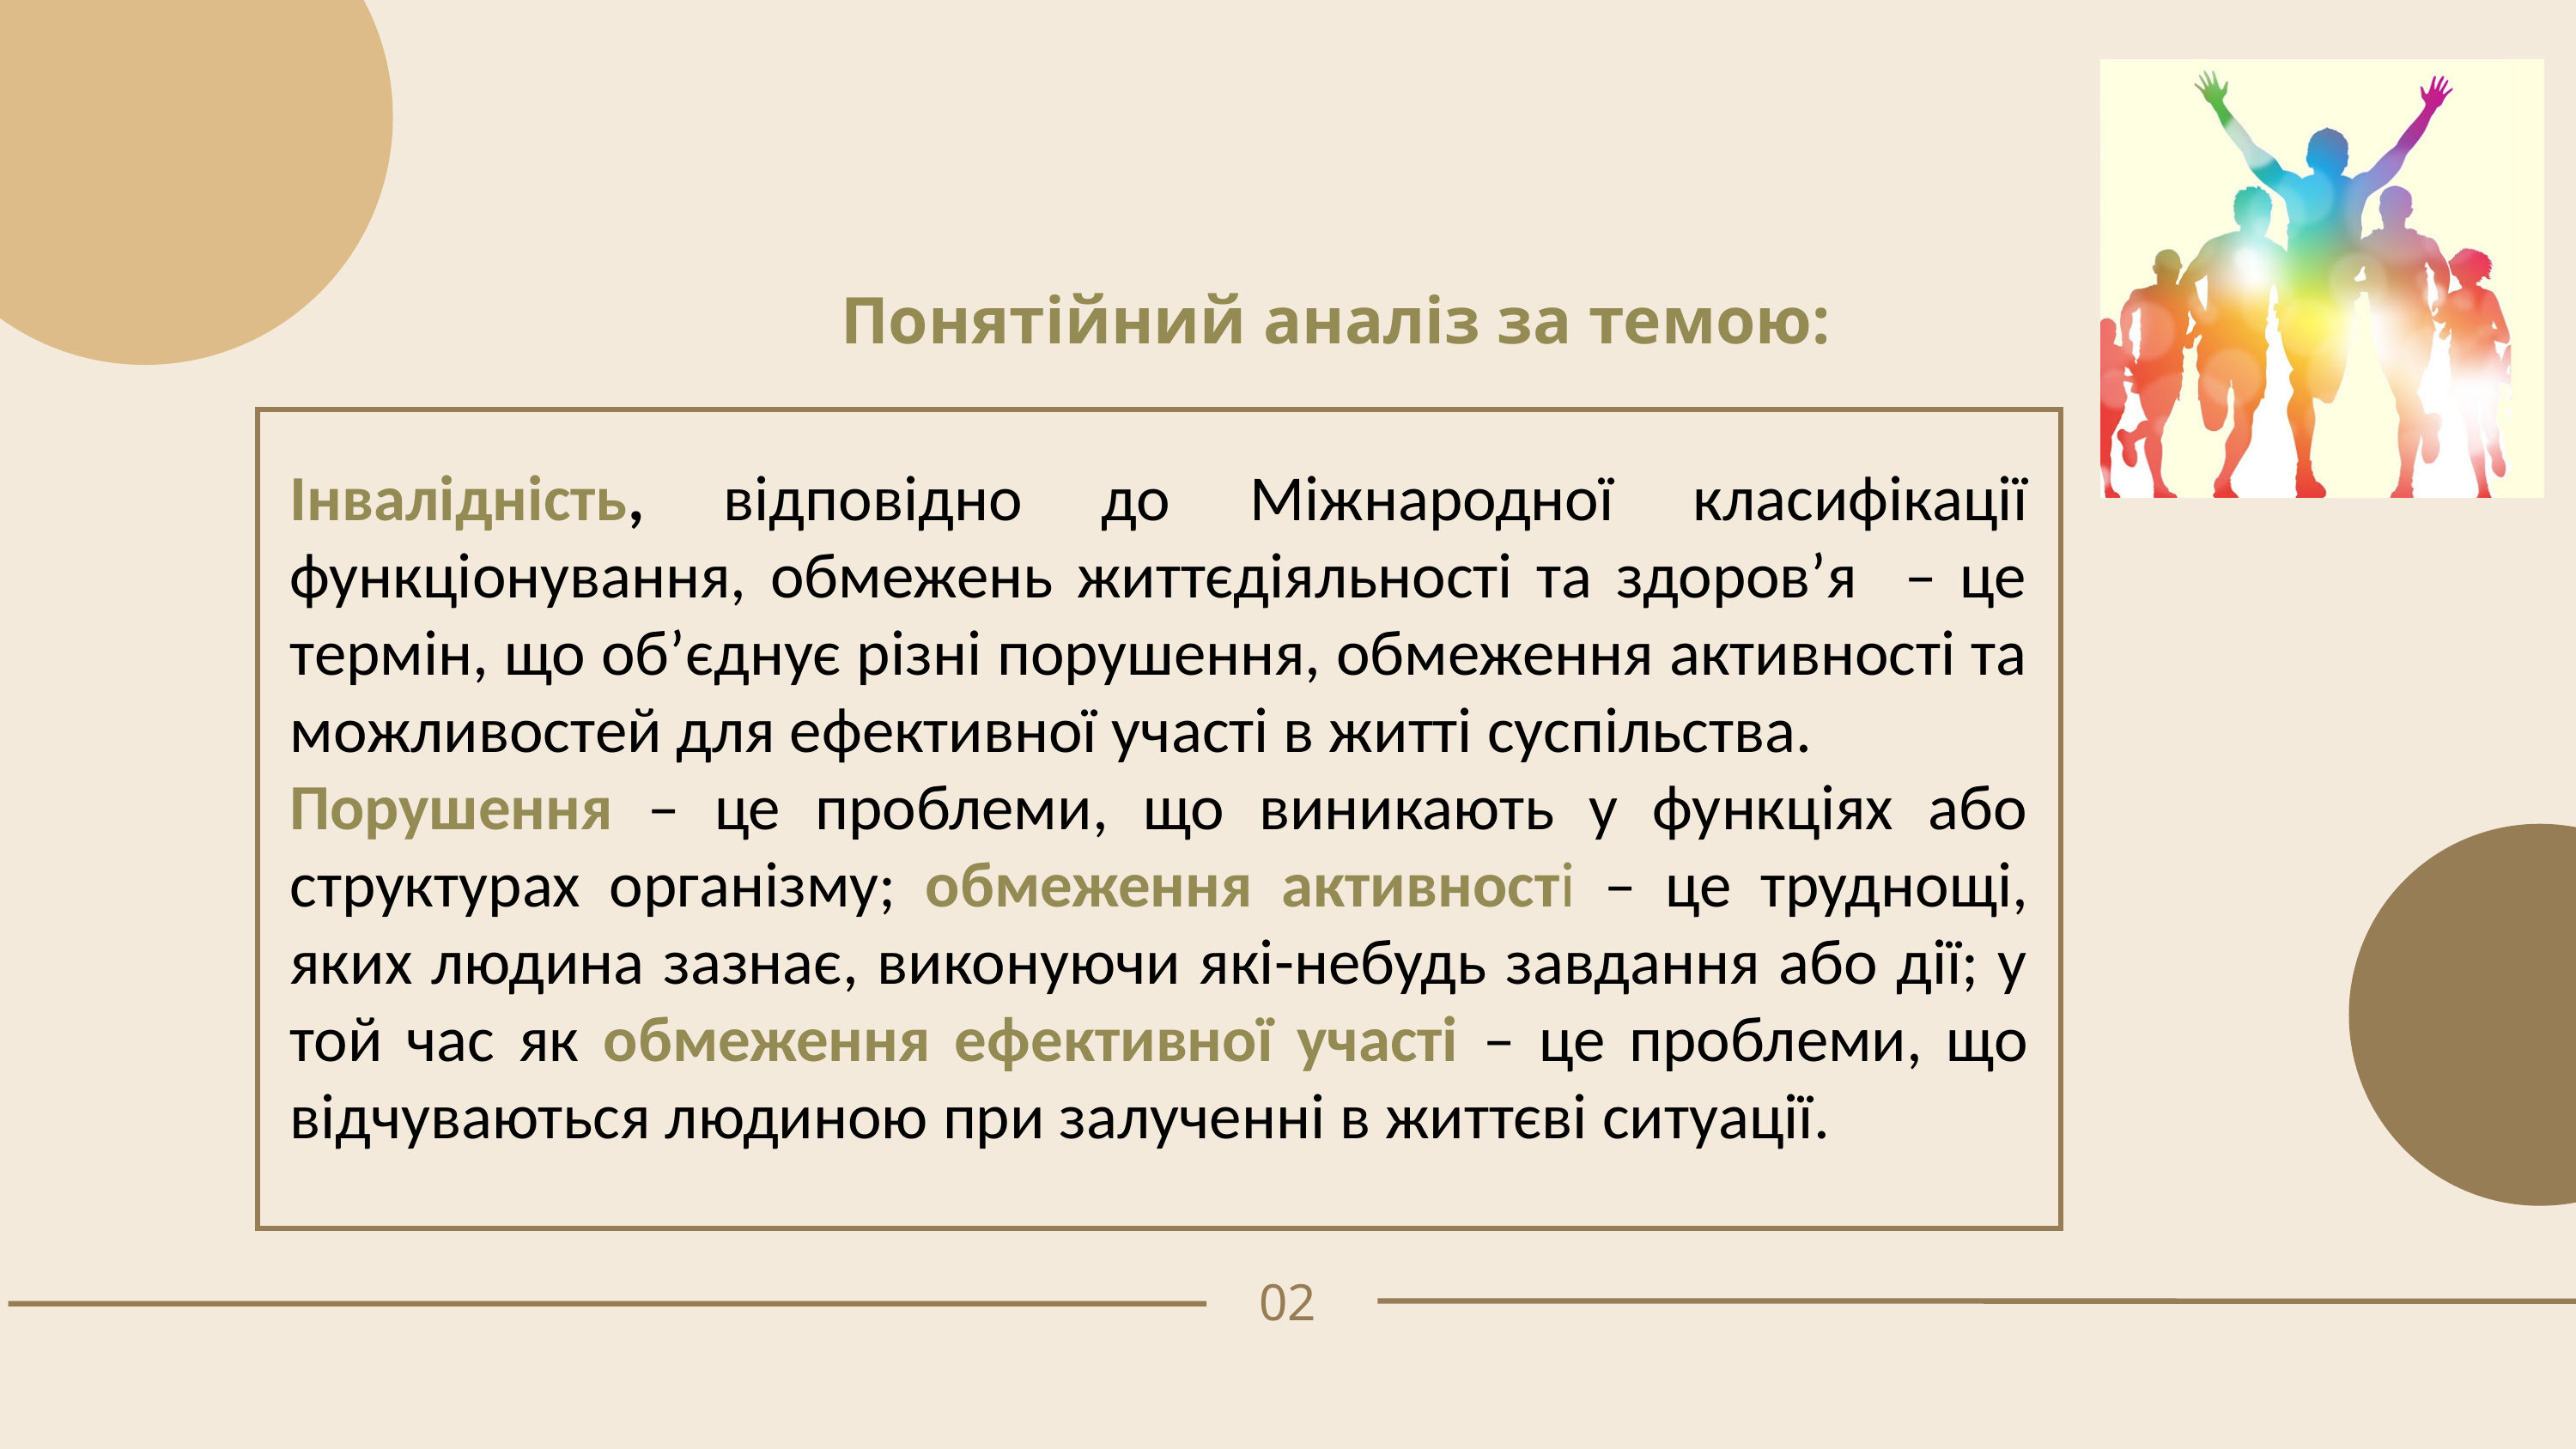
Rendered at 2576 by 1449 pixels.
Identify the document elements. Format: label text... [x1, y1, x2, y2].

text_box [0, 0, 393, 366]
picture [2099, 59, 2545, 498]
text_box Понятійний аналіз за темою: [461, 202, 2095, 357]
text_box 02 [1169, 1280, 1407, 1331]
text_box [2348, 823, 2576, 1206]
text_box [257, 409, 2062, 1229]
